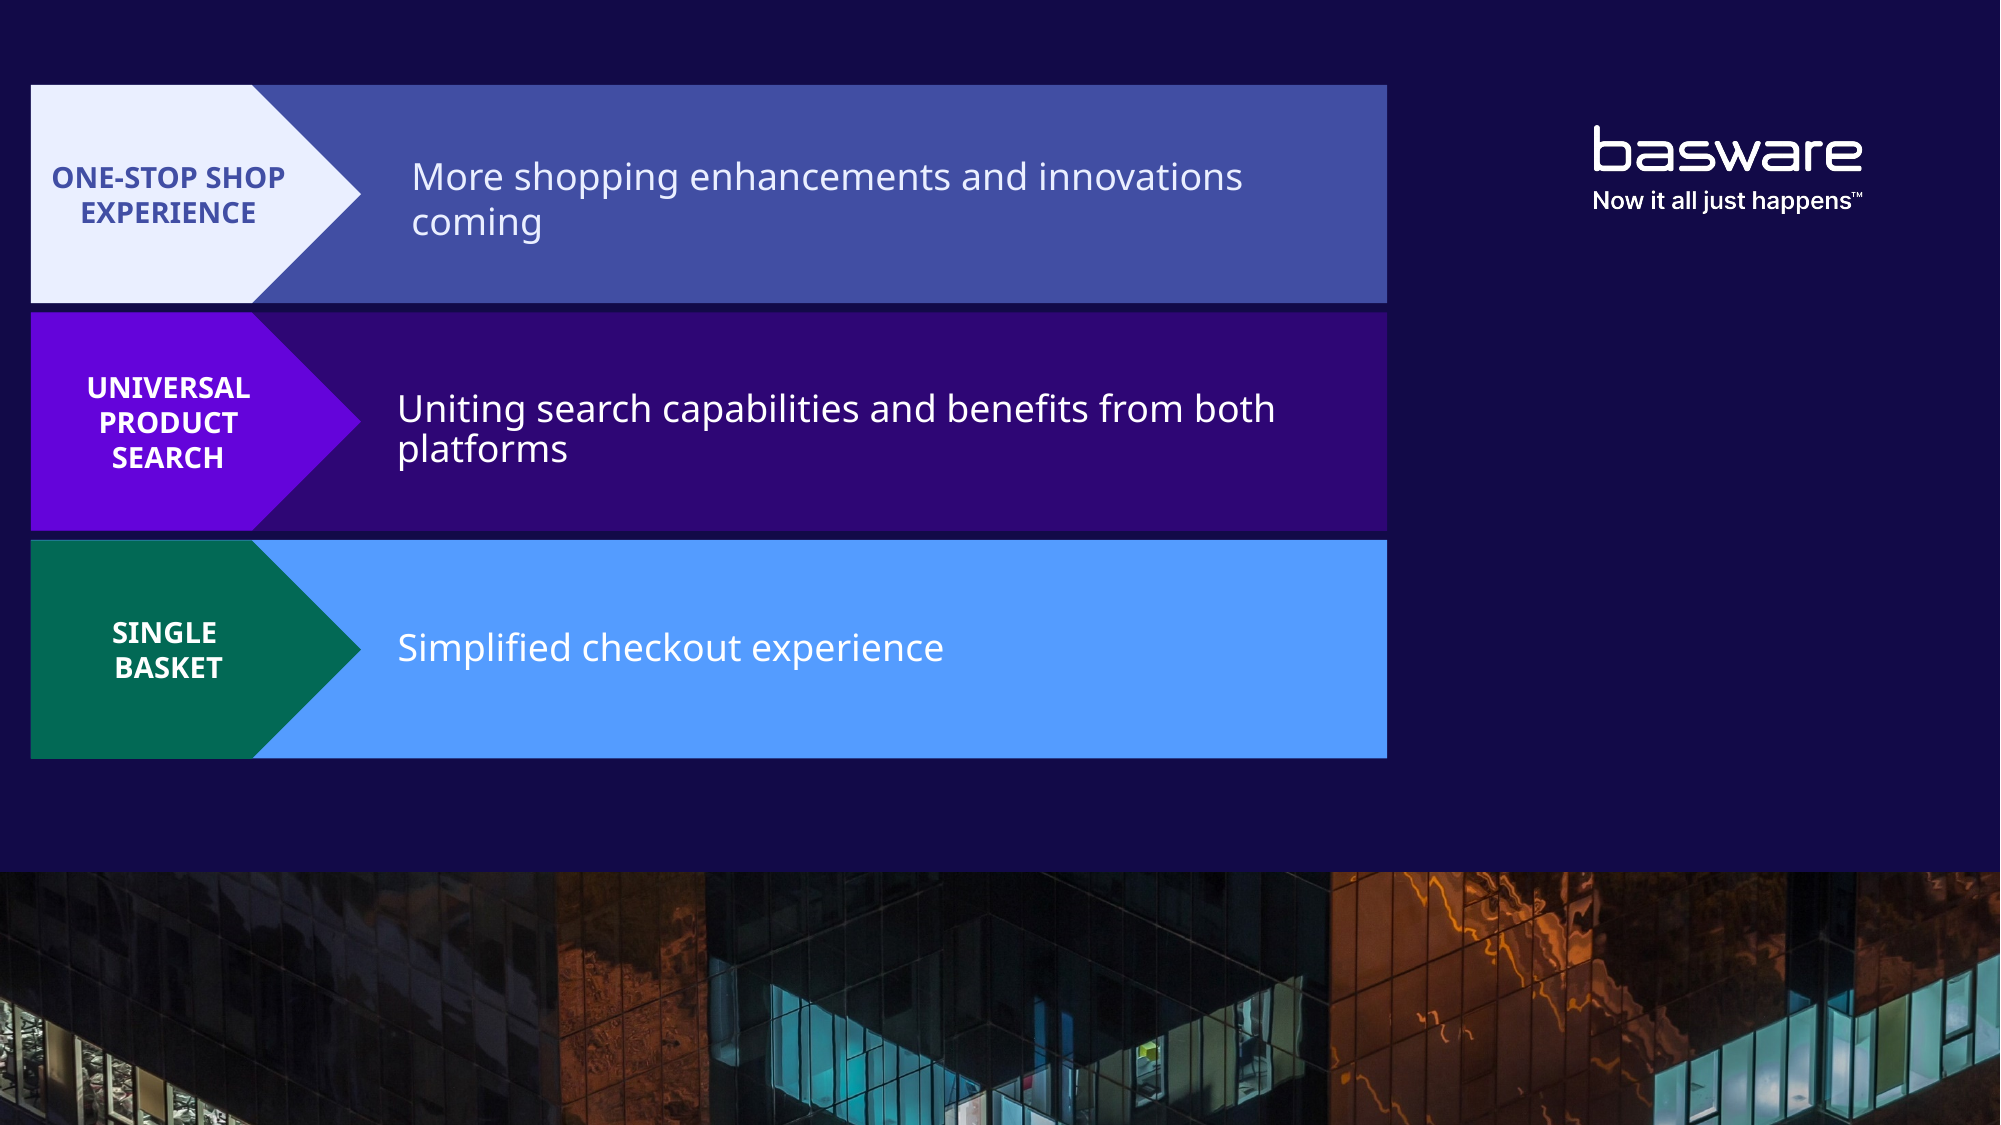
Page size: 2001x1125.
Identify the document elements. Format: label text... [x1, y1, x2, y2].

text_box [30, 539, 397, 759]
text_box Uniting search capabilities and benefits from both platforms [396, 320, 1361, 540]
text_box ONE-STOP SHOP EXPERIENCE [30, 84, 362, 304]
text_box UNIVERSAL PRODUCT SEARCH [30, 312, 362, 531]
text_box [1361, 84, 1388, 304]
picture [0, 872, 2000, 1125]
text_box More shopping enhancements and innovations coming [396, 84, 1361, 312]
picture [1593, 125, 1863, 214]
text_box [252, 84, 396, 304]
text_box [30, 311, 1388, 532]
text_box Simplified checkout experience [397, 540, 1398, 759]
text_box SINGLE BASKET [30, 540, 362, 759]
